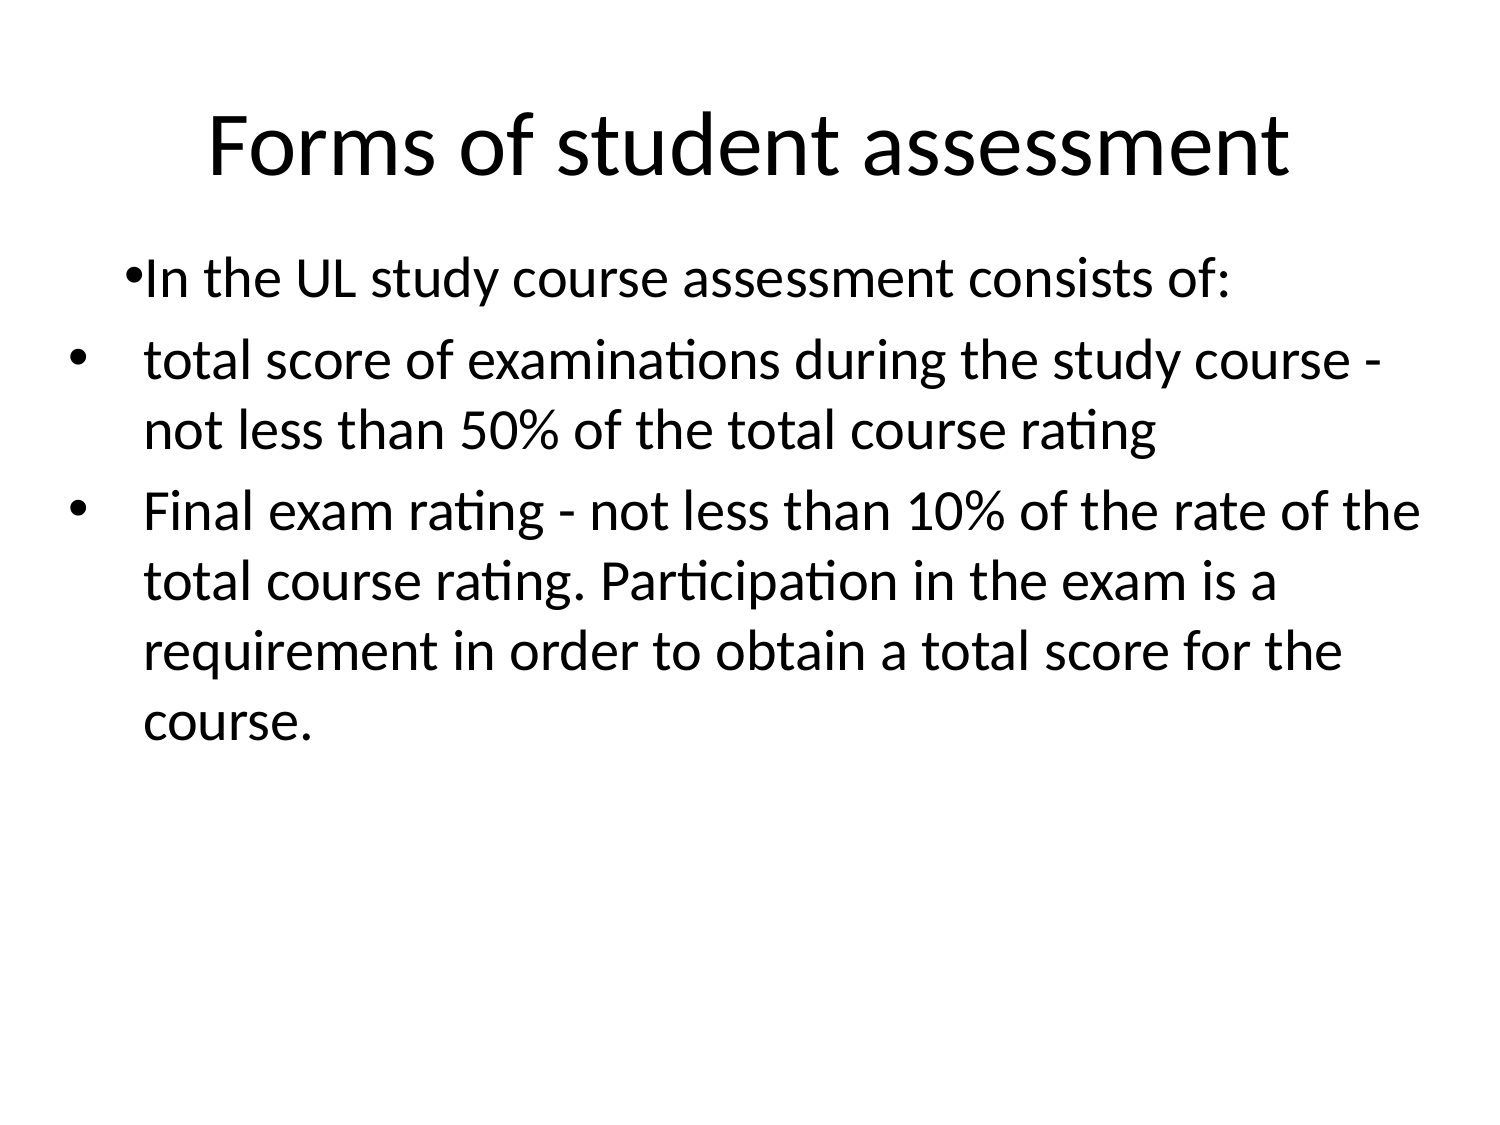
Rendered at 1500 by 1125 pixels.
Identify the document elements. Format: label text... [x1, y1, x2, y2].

title Forms of student assessment [75, 45, 1425, 231]
list In the UL study course assessment consists of: total score of examinations during the study course - not less than 50% of the total course rating Final exam rating - not less than 10% of the rate of the total course rating. Participation in the exam is a requirement in order to obtain a total score for the course. [53, 231, 1459, 1039]
